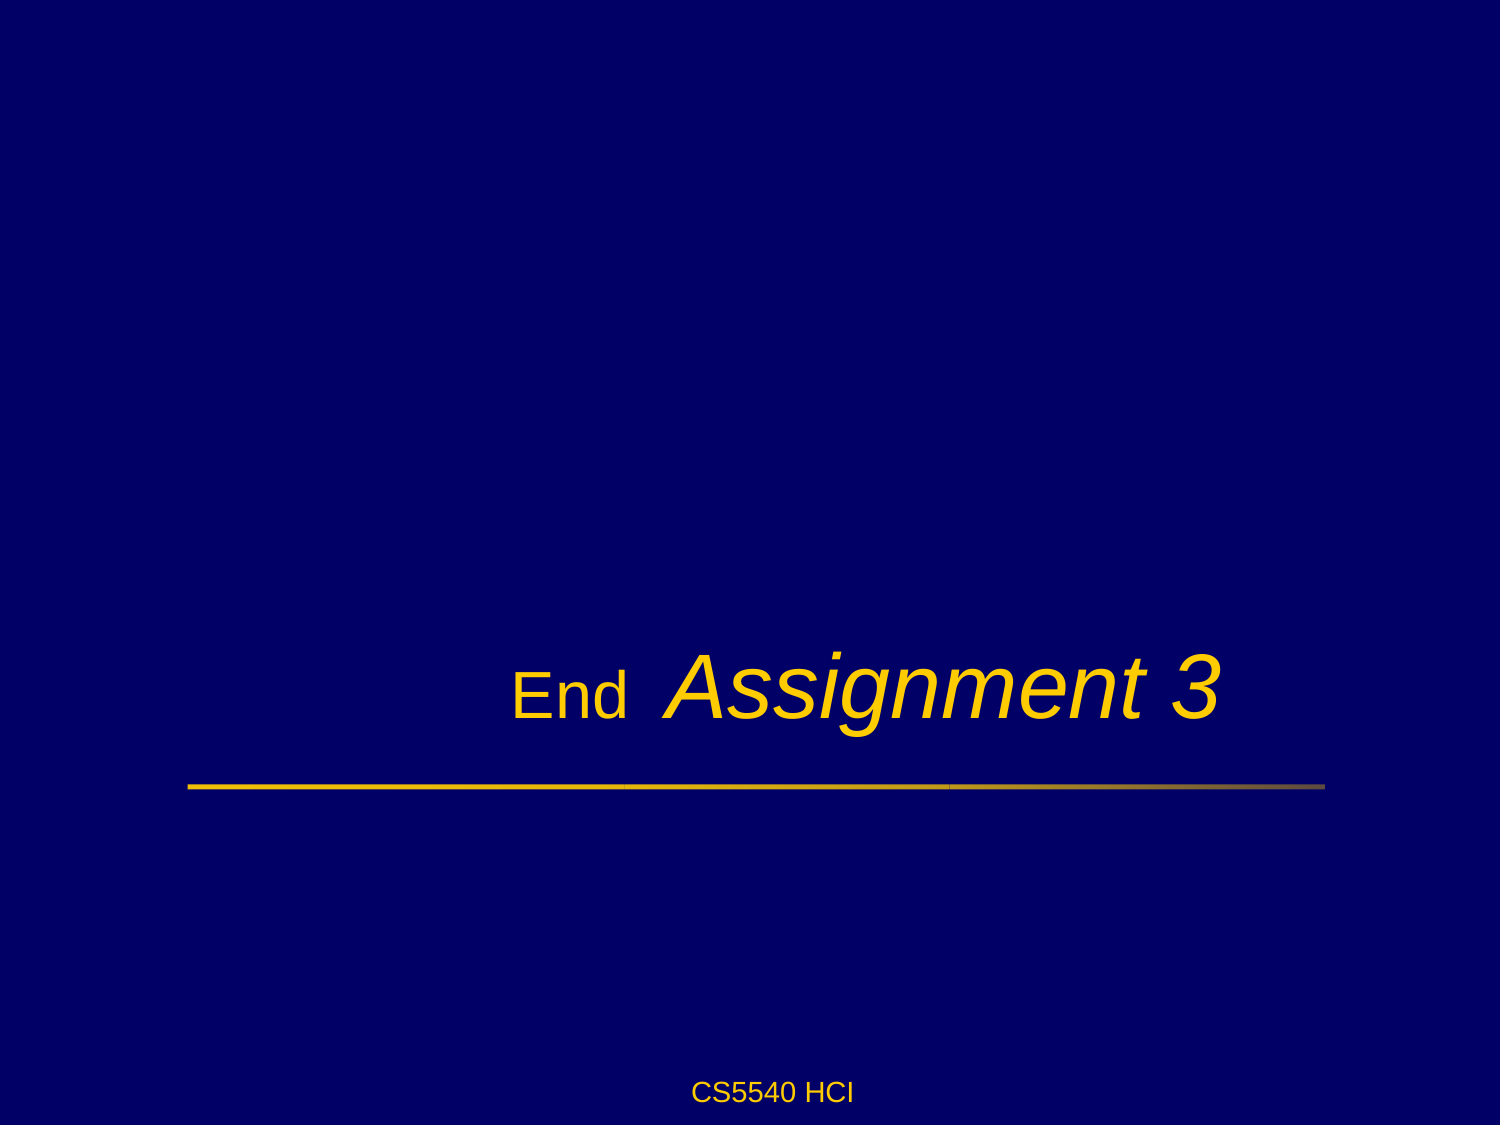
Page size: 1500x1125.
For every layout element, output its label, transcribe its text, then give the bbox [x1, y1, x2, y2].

title End Assignment 3 [62, 587, 1238, 778]
